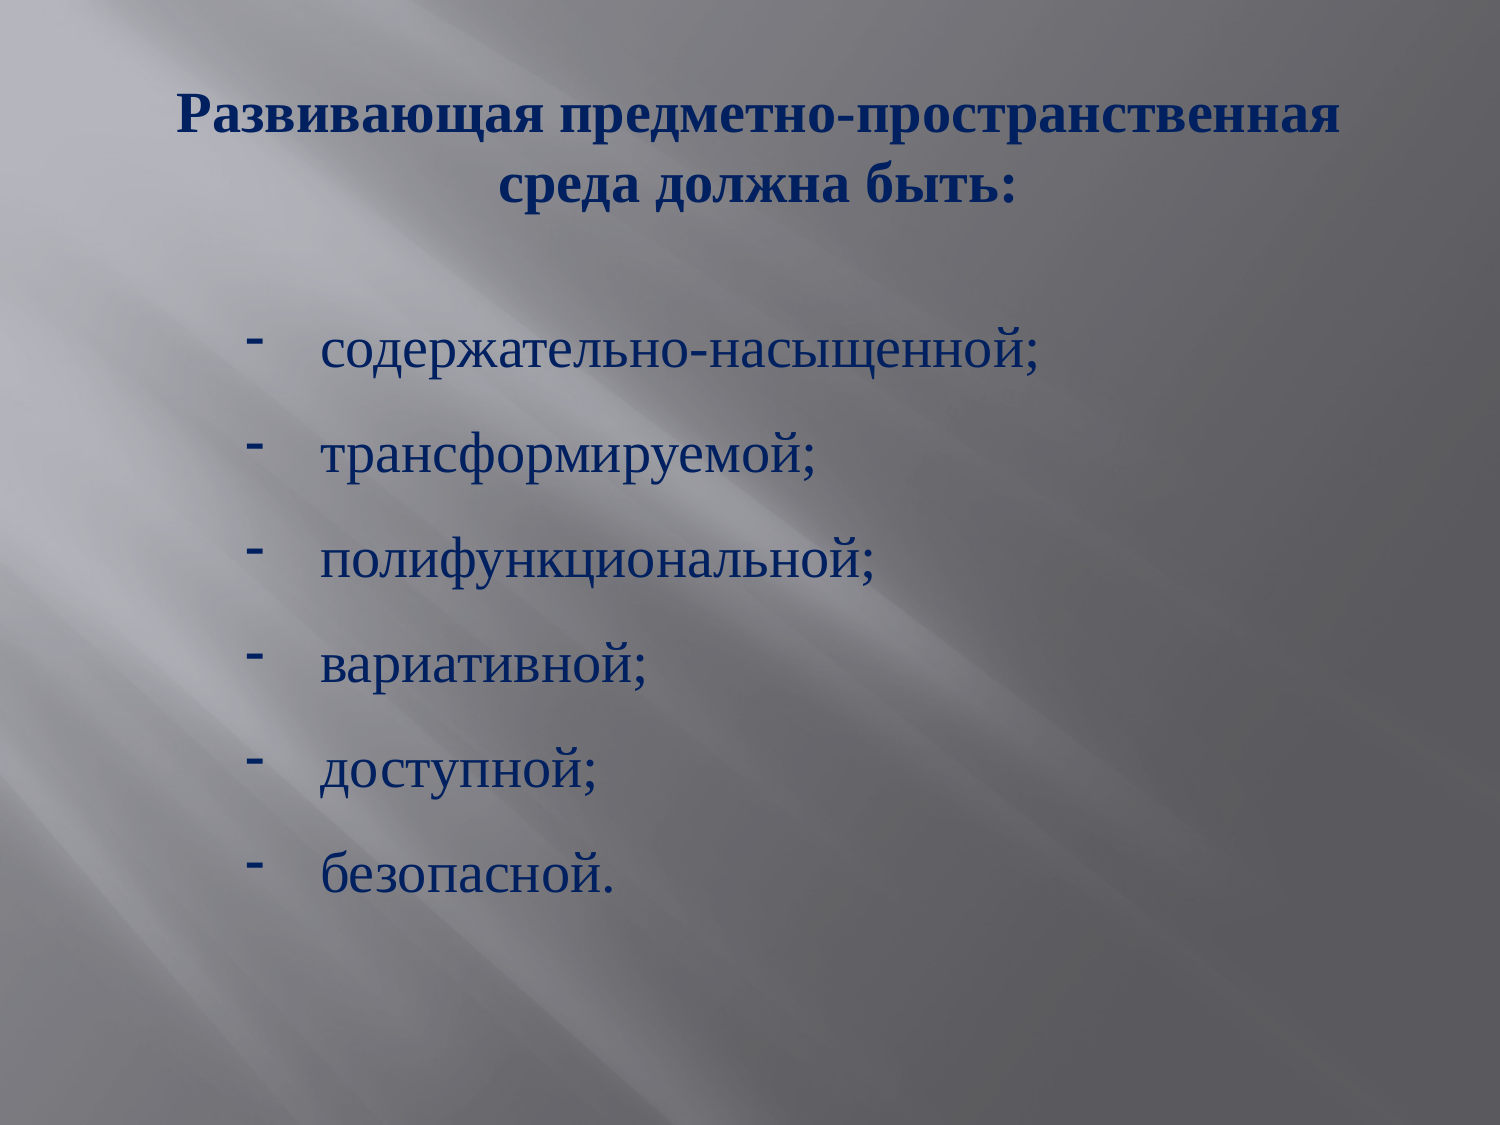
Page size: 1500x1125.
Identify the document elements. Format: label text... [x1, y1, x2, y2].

text_box Развивающая предметно-пространственная среда должна быть: [100, 66, 1418, 221]
text_box содержательно-насыщенной; трансформируемой; полифункциональной; вариативной; доступной; безопасной. [230, 267, 1353, 912]
